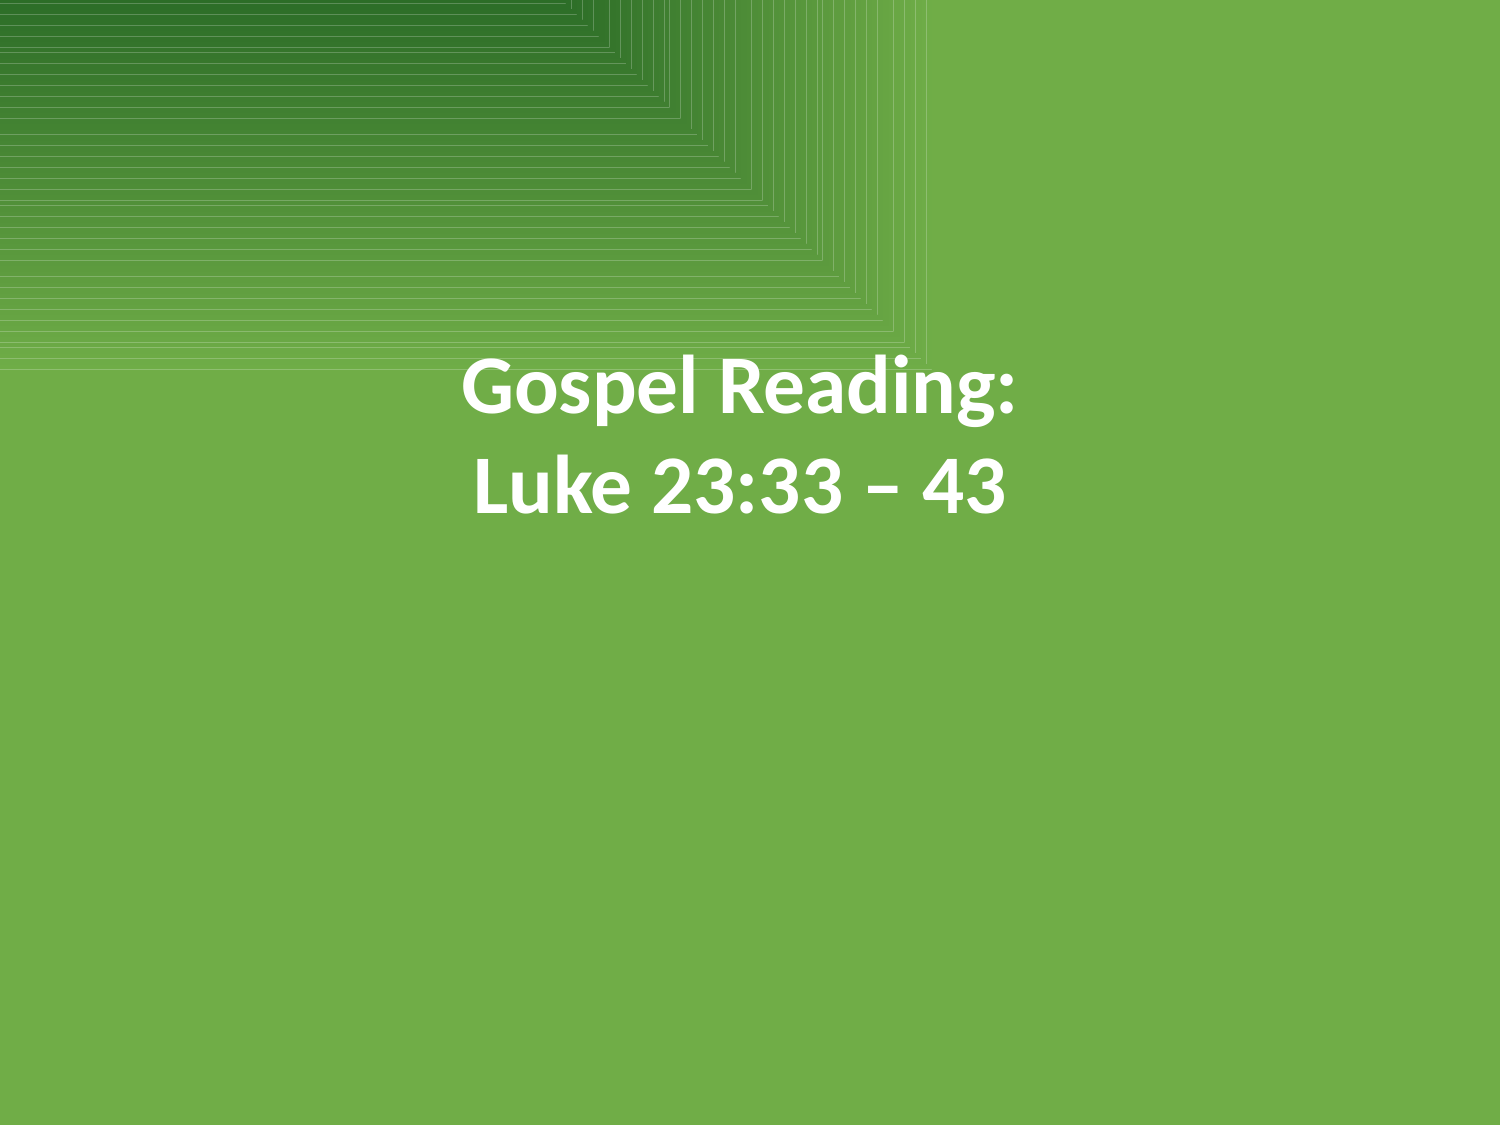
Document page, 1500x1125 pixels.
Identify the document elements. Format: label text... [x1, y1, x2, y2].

subtitle Gospel Reading: Luke 23:33 – 43 [13, 23, 1486, 1109]
